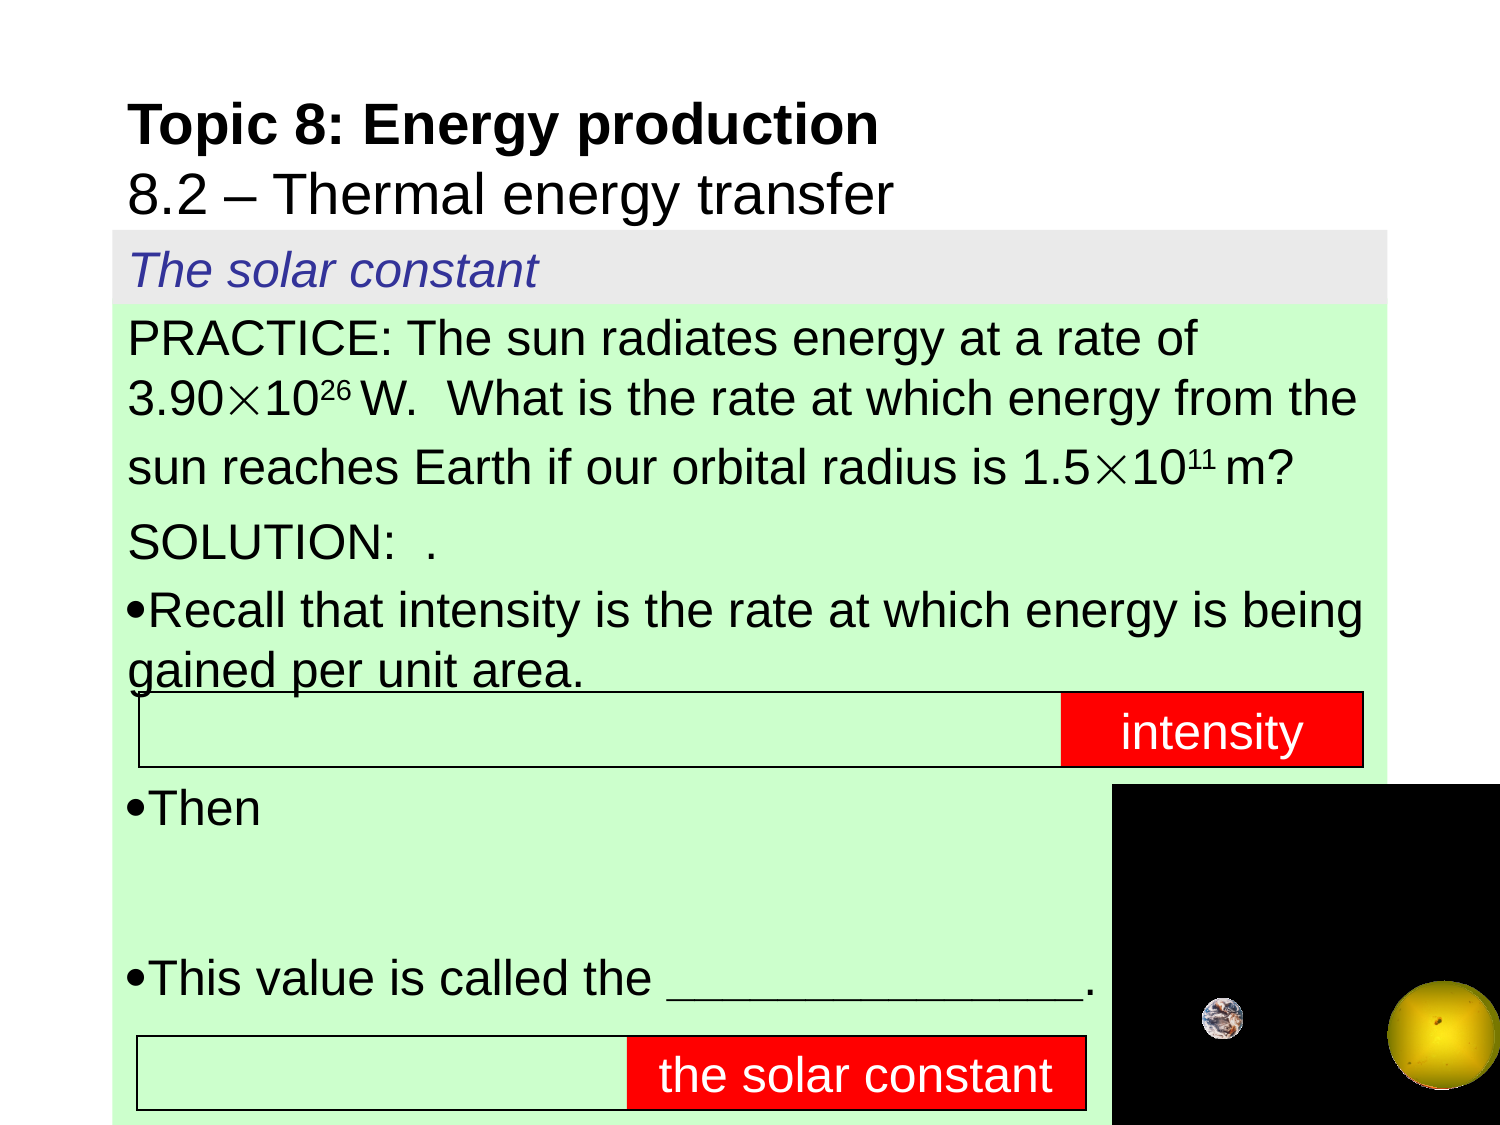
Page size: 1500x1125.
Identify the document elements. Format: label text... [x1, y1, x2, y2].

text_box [138, 691, 1364, 768]
picture [1201, 998, 1244, 1039]
picture [1383, 979, 1500, 1095]
text_box The solar constant [112, 229, 1388, 305]
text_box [136, 1035, 1087, 1111]
title Topic 8: Energy production 8.2 – Thermal energy transfer [112, 87, 1388, 225]
text_box [1112, 785, 1500, 1125]
